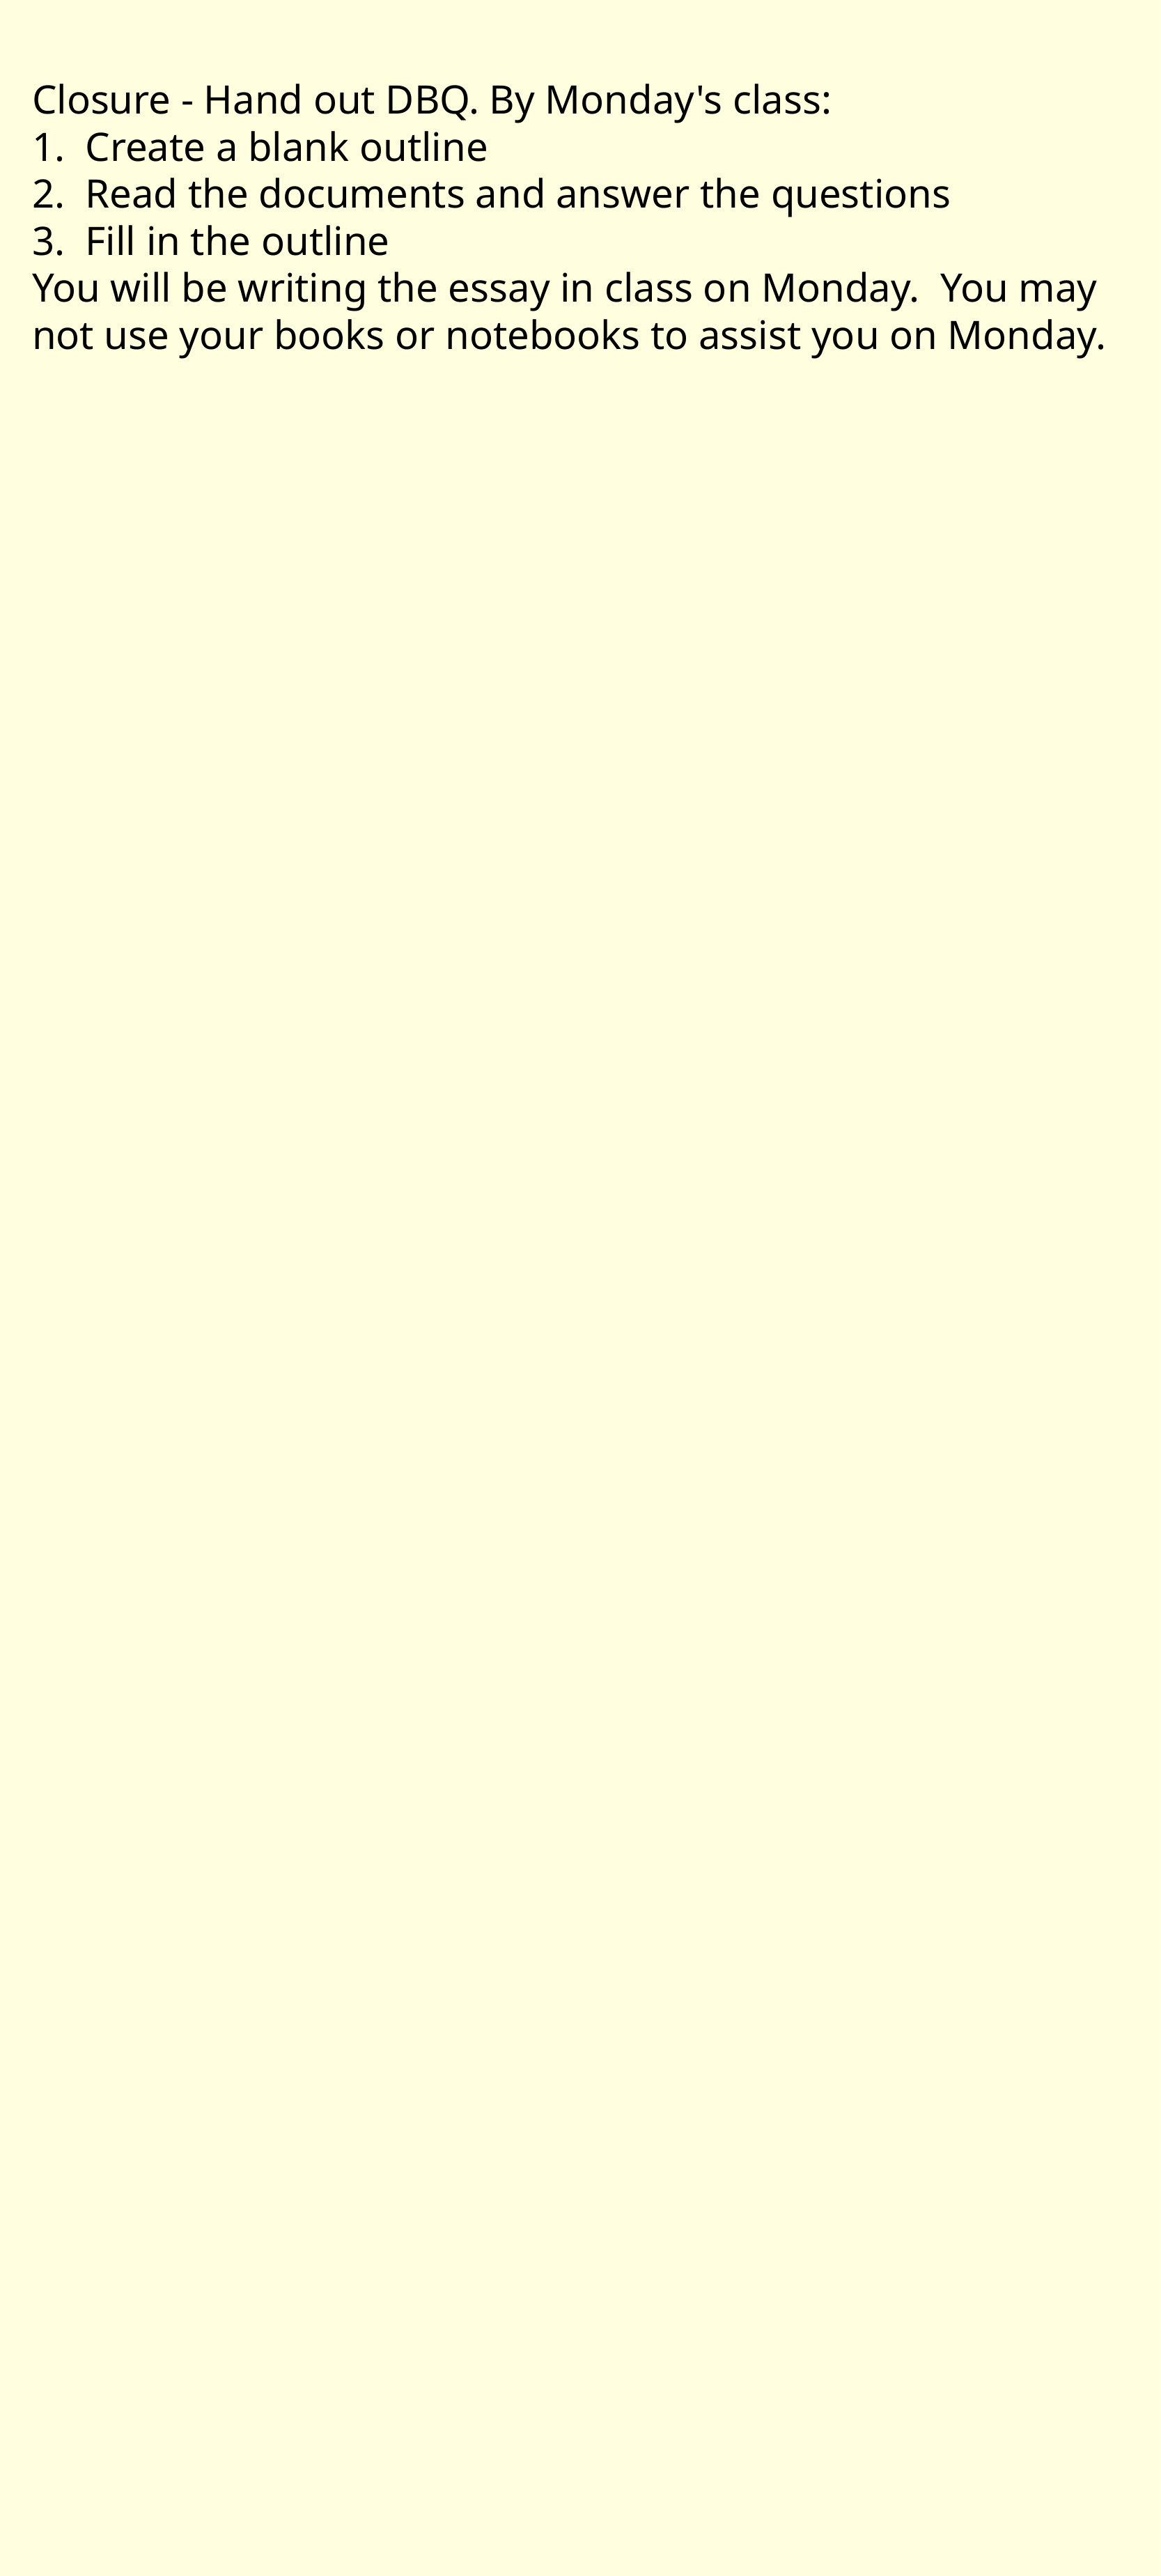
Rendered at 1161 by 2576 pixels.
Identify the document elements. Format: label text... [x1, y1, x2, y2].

text_box Closure - Hand out DBQ. By Monday's class: 1. Create a blank outline 2. Read the documents and answer the questions 3. Fill in the outline You will be writing the essay in class on Monday. You may not use your books or notebooks to assist you on Monday. [22, 69, 1144, 362]
